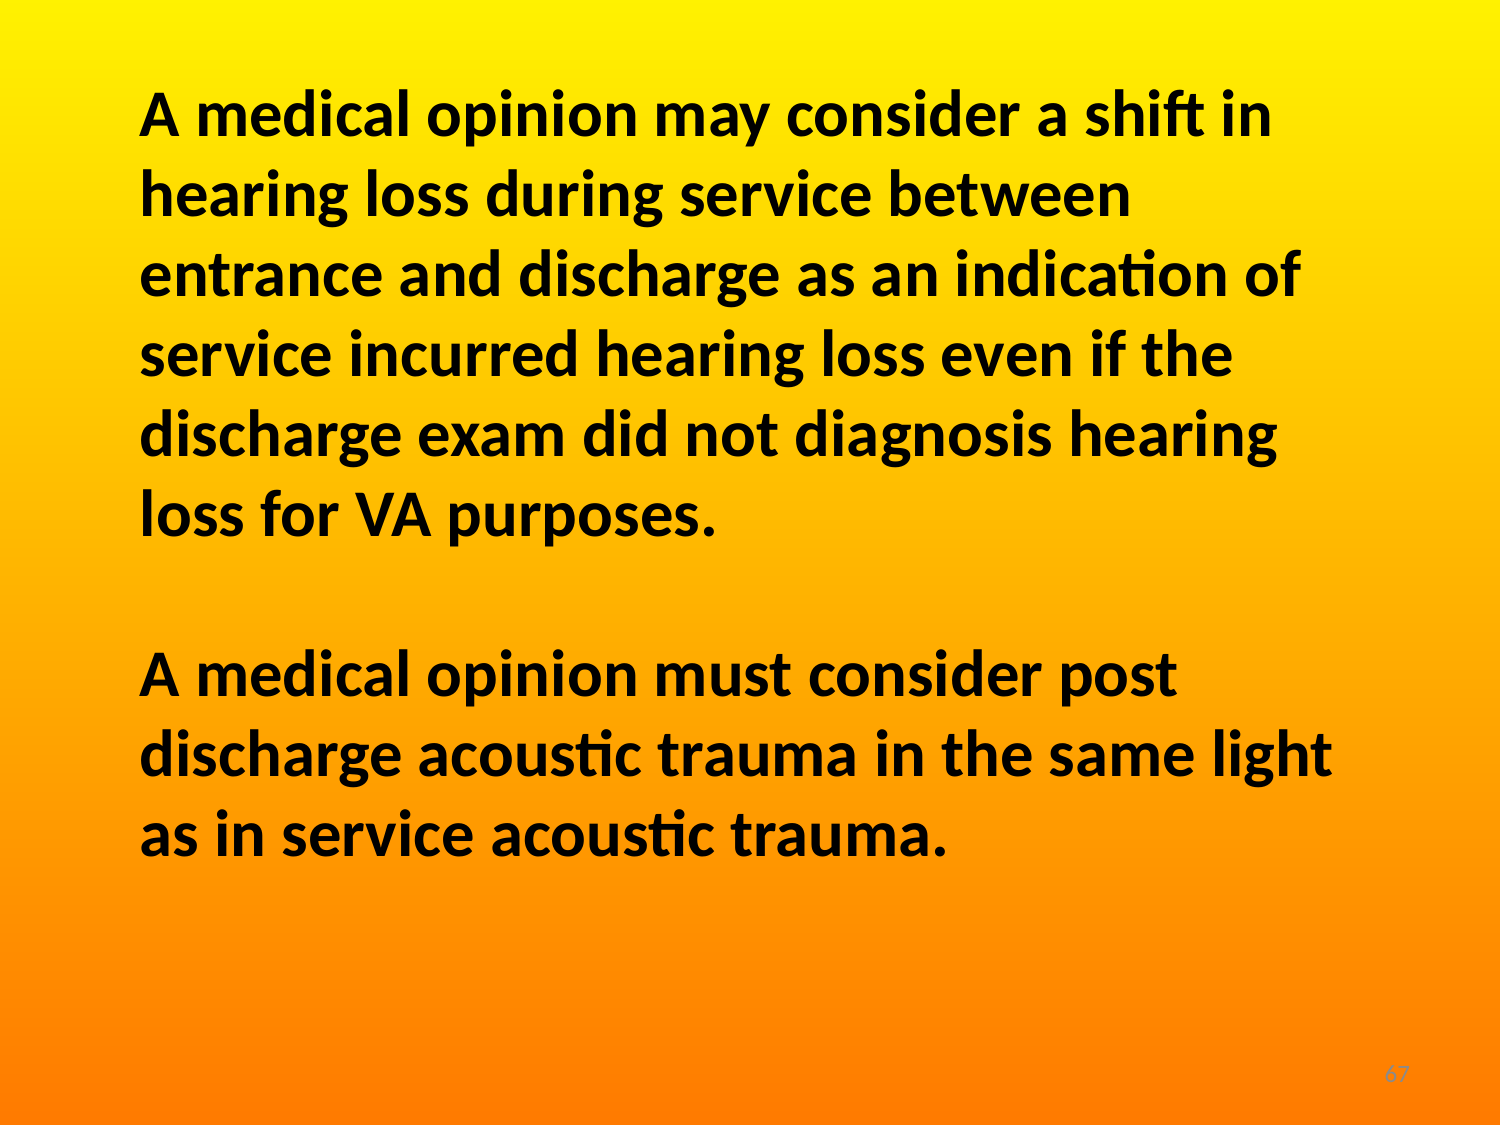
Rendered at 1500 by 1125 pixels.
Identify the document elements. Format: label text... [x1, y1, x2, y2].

text_box A medical opinion may consider a shift in hearing loss during service between entrance and discharge as an indication of service incurred hearing loss even if the discharge exam did not diagnosis hearing loss for VA purposes. A medical opinion must consider post discharge acoustic trauma in the same light as in service acoustic trauma. [125, 62, 1363, 877]
slide_number 67 [1074, 1042, 1425, 1103]
